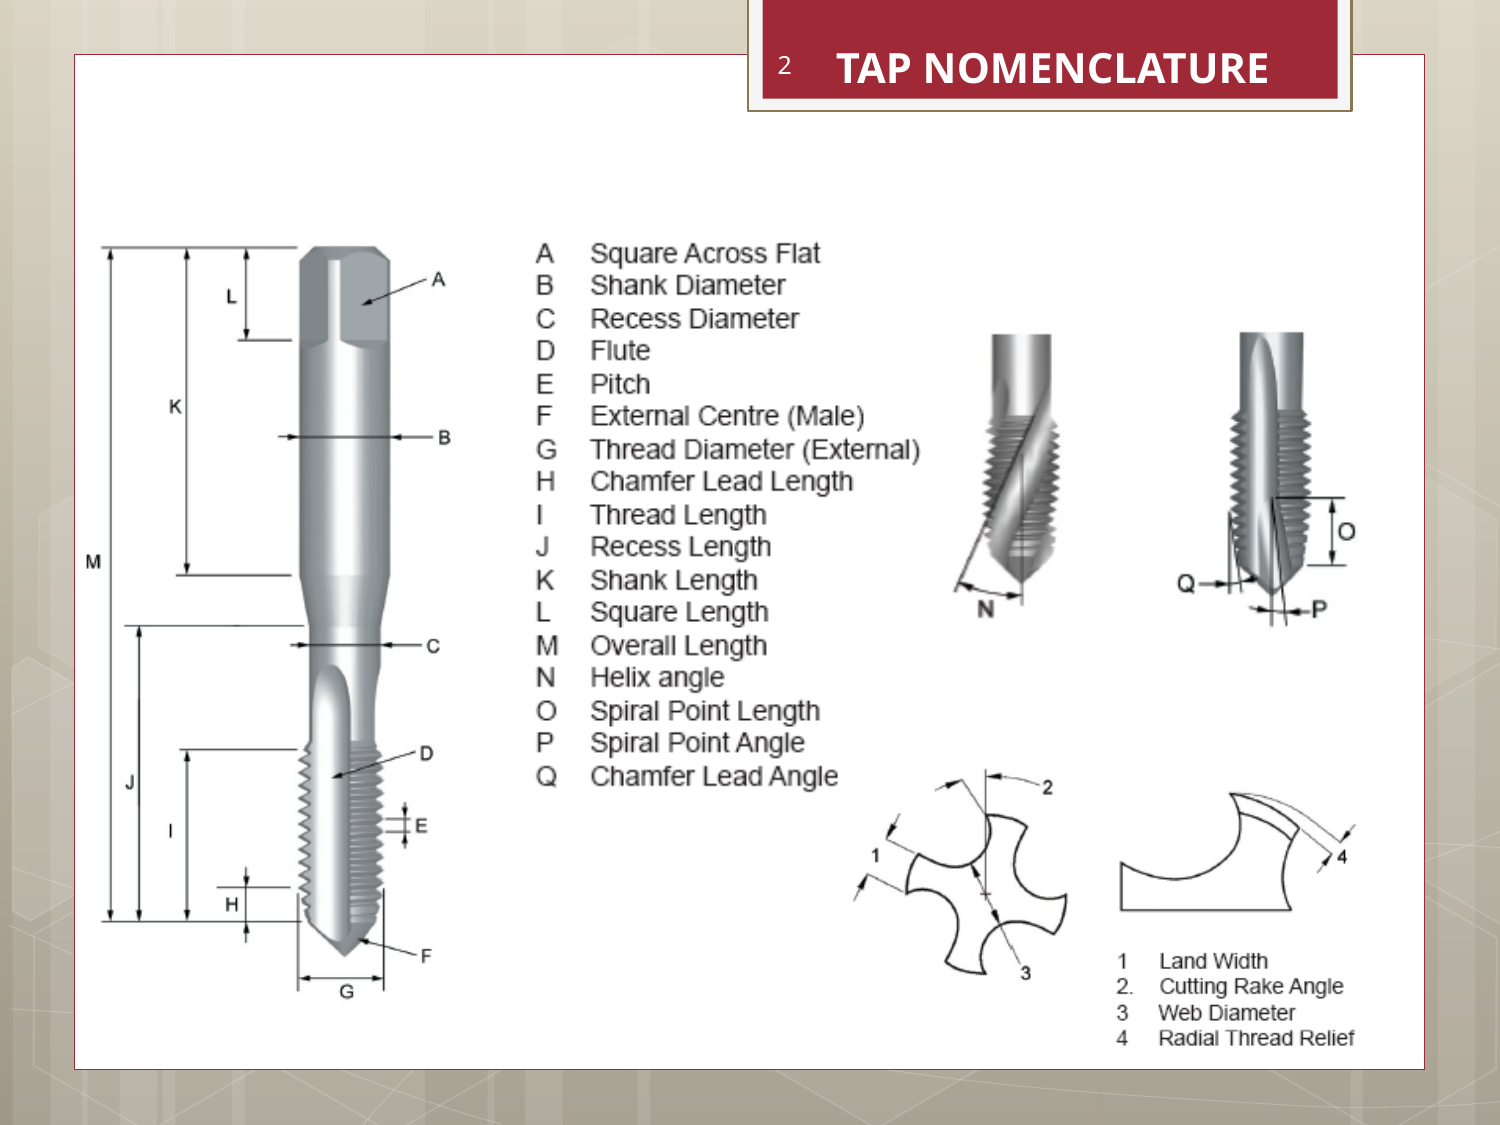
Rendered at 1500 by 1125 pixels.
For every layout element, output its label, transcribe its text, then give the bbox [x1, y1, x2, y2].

picture [76, 212, 496, 1012]
text_box TAP NOMENCLATURE [982, 36, 1317, 97]
picture [513, 214, 1391, 1060]
slide_number 2 [762, 36, 982, 97]
